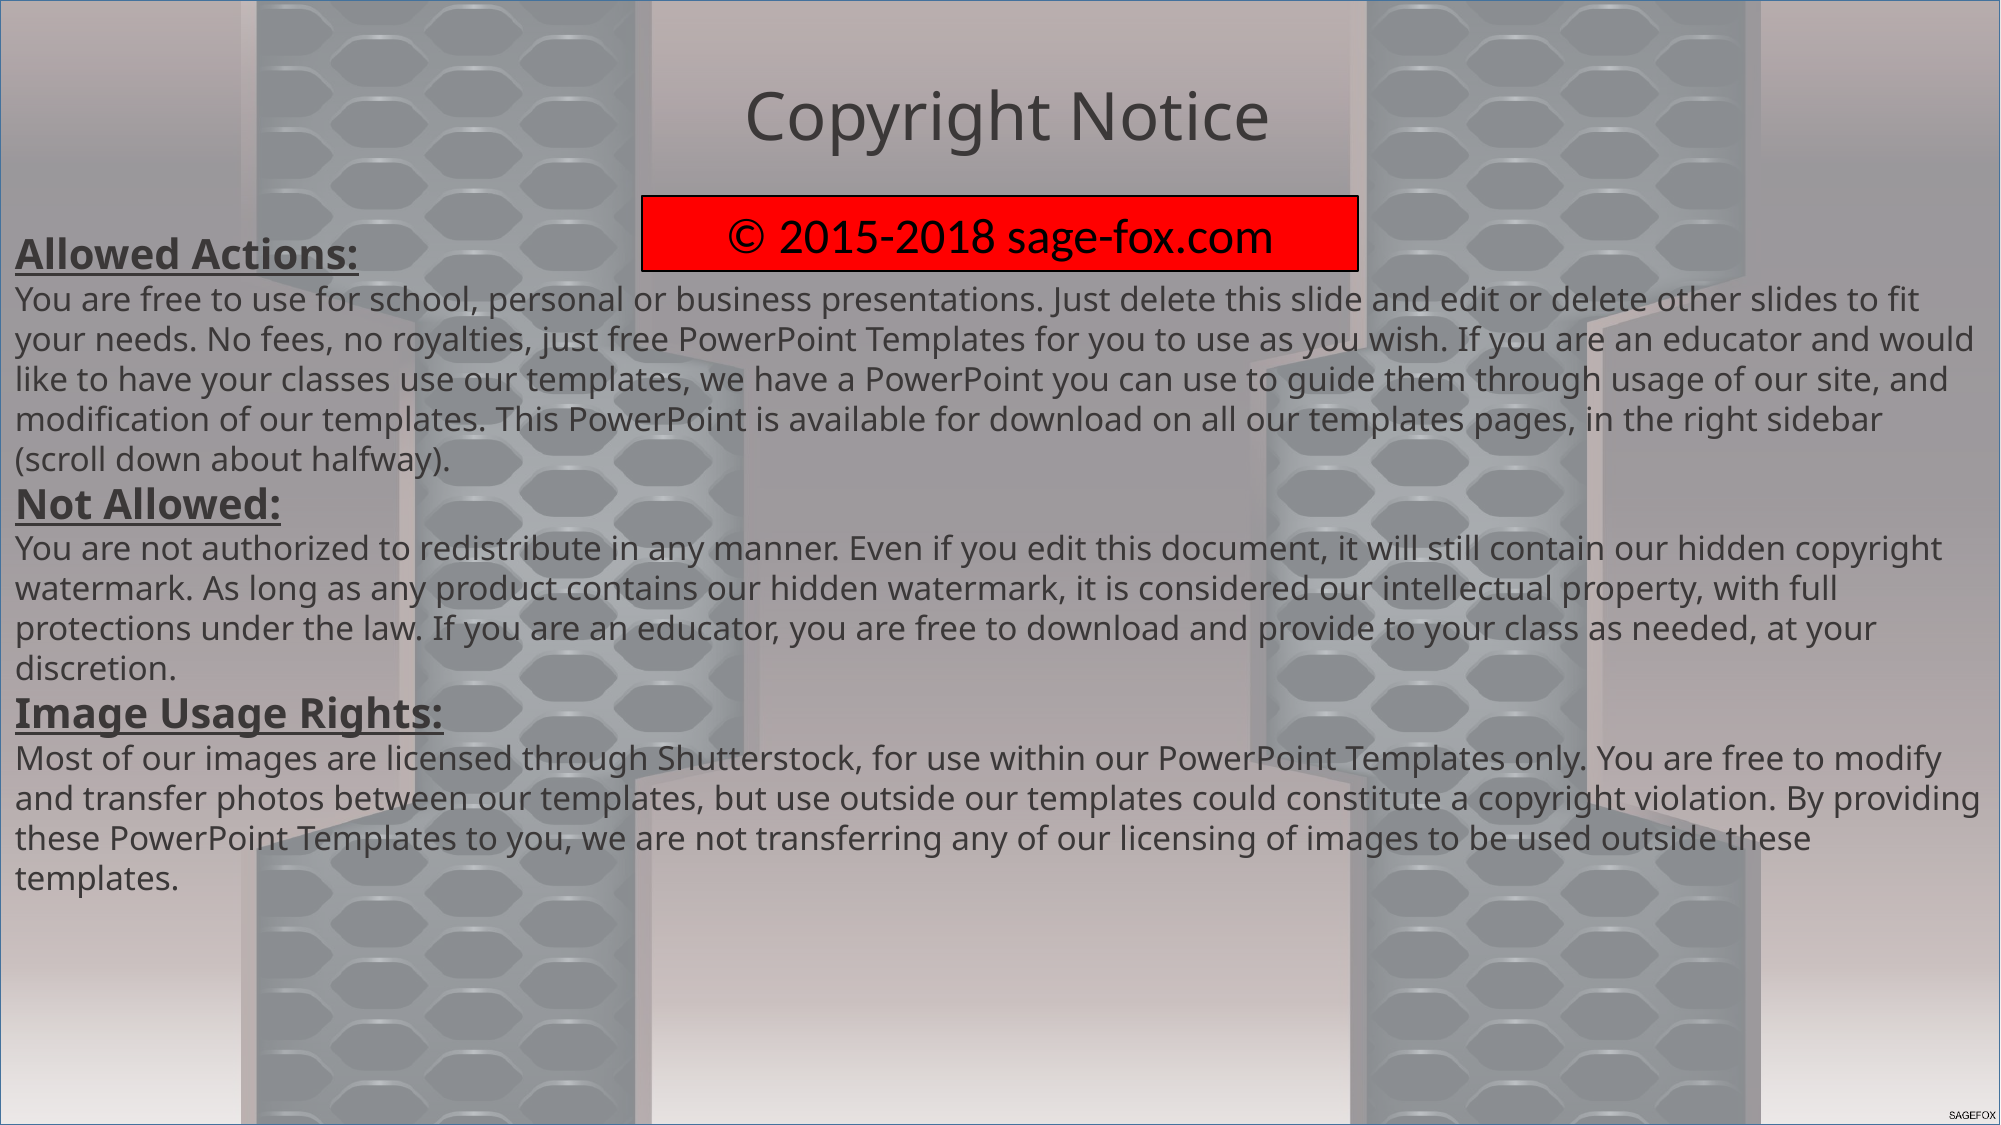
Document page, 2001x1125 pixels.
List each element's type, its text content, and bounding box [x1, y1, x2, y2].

title Copyright Notice [493, 60, 1524, 178]
text_box Allowed Actions: You are free to use for school, personal or business presentations. Just delete this slide and edit or delete other slides to fit your needs. No fees, no royalties, just free PowerPoint Templates for you to use as you wish. If you are an educator and would like to have your classes use our templates, we have a PowerPoint you can use to guide them through usage of our site, and modification of our templates. This PowerPoint is available for download on all our templates pages, in the right sidebar (scroll down about halfway). Not Allowed: You are not authorized to redistribute in any manner. Even if you edit this document, it will still contain our hidden copyright watermark. As long as any product contains our hidden watermark, it is considered our intellectual property, with full protections under the law. If you are an educator, you are free to download and provide to your class as needed, at your discretion. Image Usage Rights: Most of our images are licensed through Shutterstock, for use within our PowerPoint Templates only. You are free to modify and transfer photos between our templates, but use outside our templates could constitute a copyright violation. By providing these PowerPoint Templates to you, we are not transferring any of our licensing of images to be used outside these templates. [0, 0, 2000, 1125]
text_box © 2015-2018 sage-fox.com [641, 196, 1358, 272]
